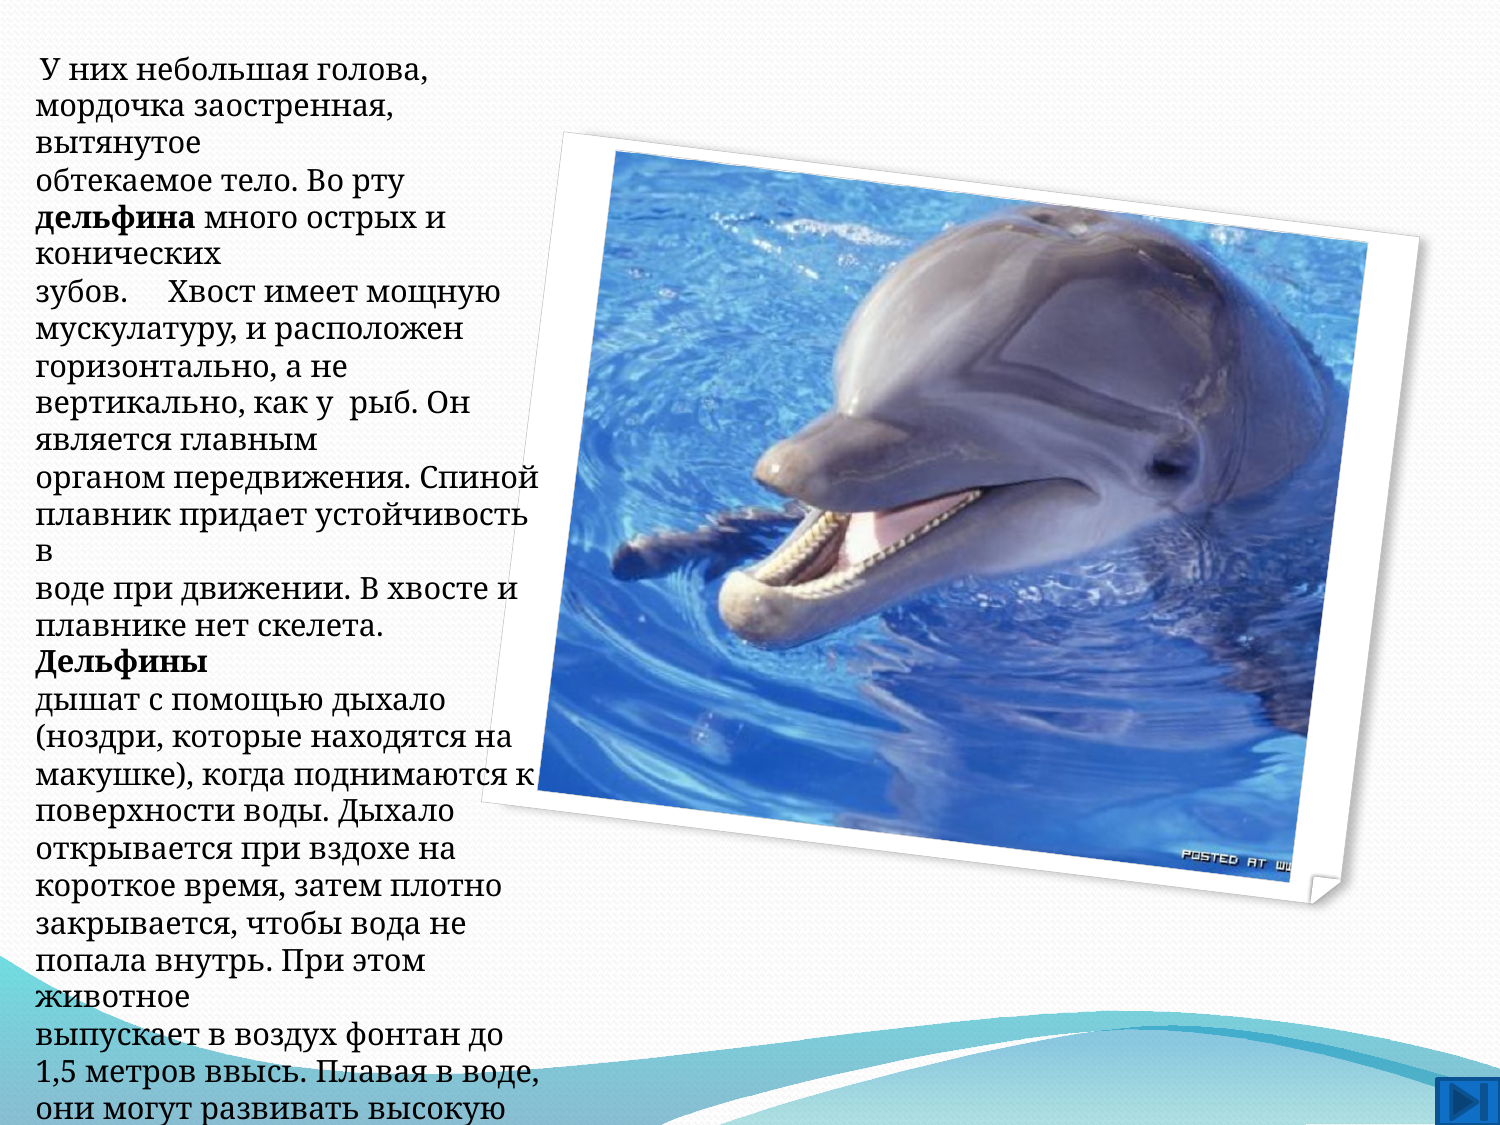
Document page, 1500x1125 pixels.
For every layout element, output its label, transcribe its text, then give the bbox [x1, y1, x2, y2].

picture [573, 151, 1332, 840]
picture [1335, 240, 1367, 502]
list У них небольшая голова, мордочка заостренная, вытянутое обтекаемое тело. Во рту дельфина много острых и конических зубов. Хвост имеет мощную мускулатуру, и расположен горизонтально, а не вертикально, как у рыб. Он является главным органом передвижения. Спиной плавник придает устойчивость в воде при движении. В хвосте и плавнике нет скелета. Дельфины дышат с помощью дыхало (ноздри, которые находятся на макушке), когда поднимаются к поверхности воды. Дыхало открывается при вздохе на короткое время, затем плотно закрывается, чтобы вода не попала внутрь. При этом животное выпускает в воздух фонтан до 1,5 метров ввысь. Плавая в воде, они могут развивать высокую скорость – 45 км/ч. [24, 24, 550, 1125]
picture [538, 550, 568, 793]
picture [1041, 851, 1293, 882]
text_box [1435, 1077, 1500, 1125]
